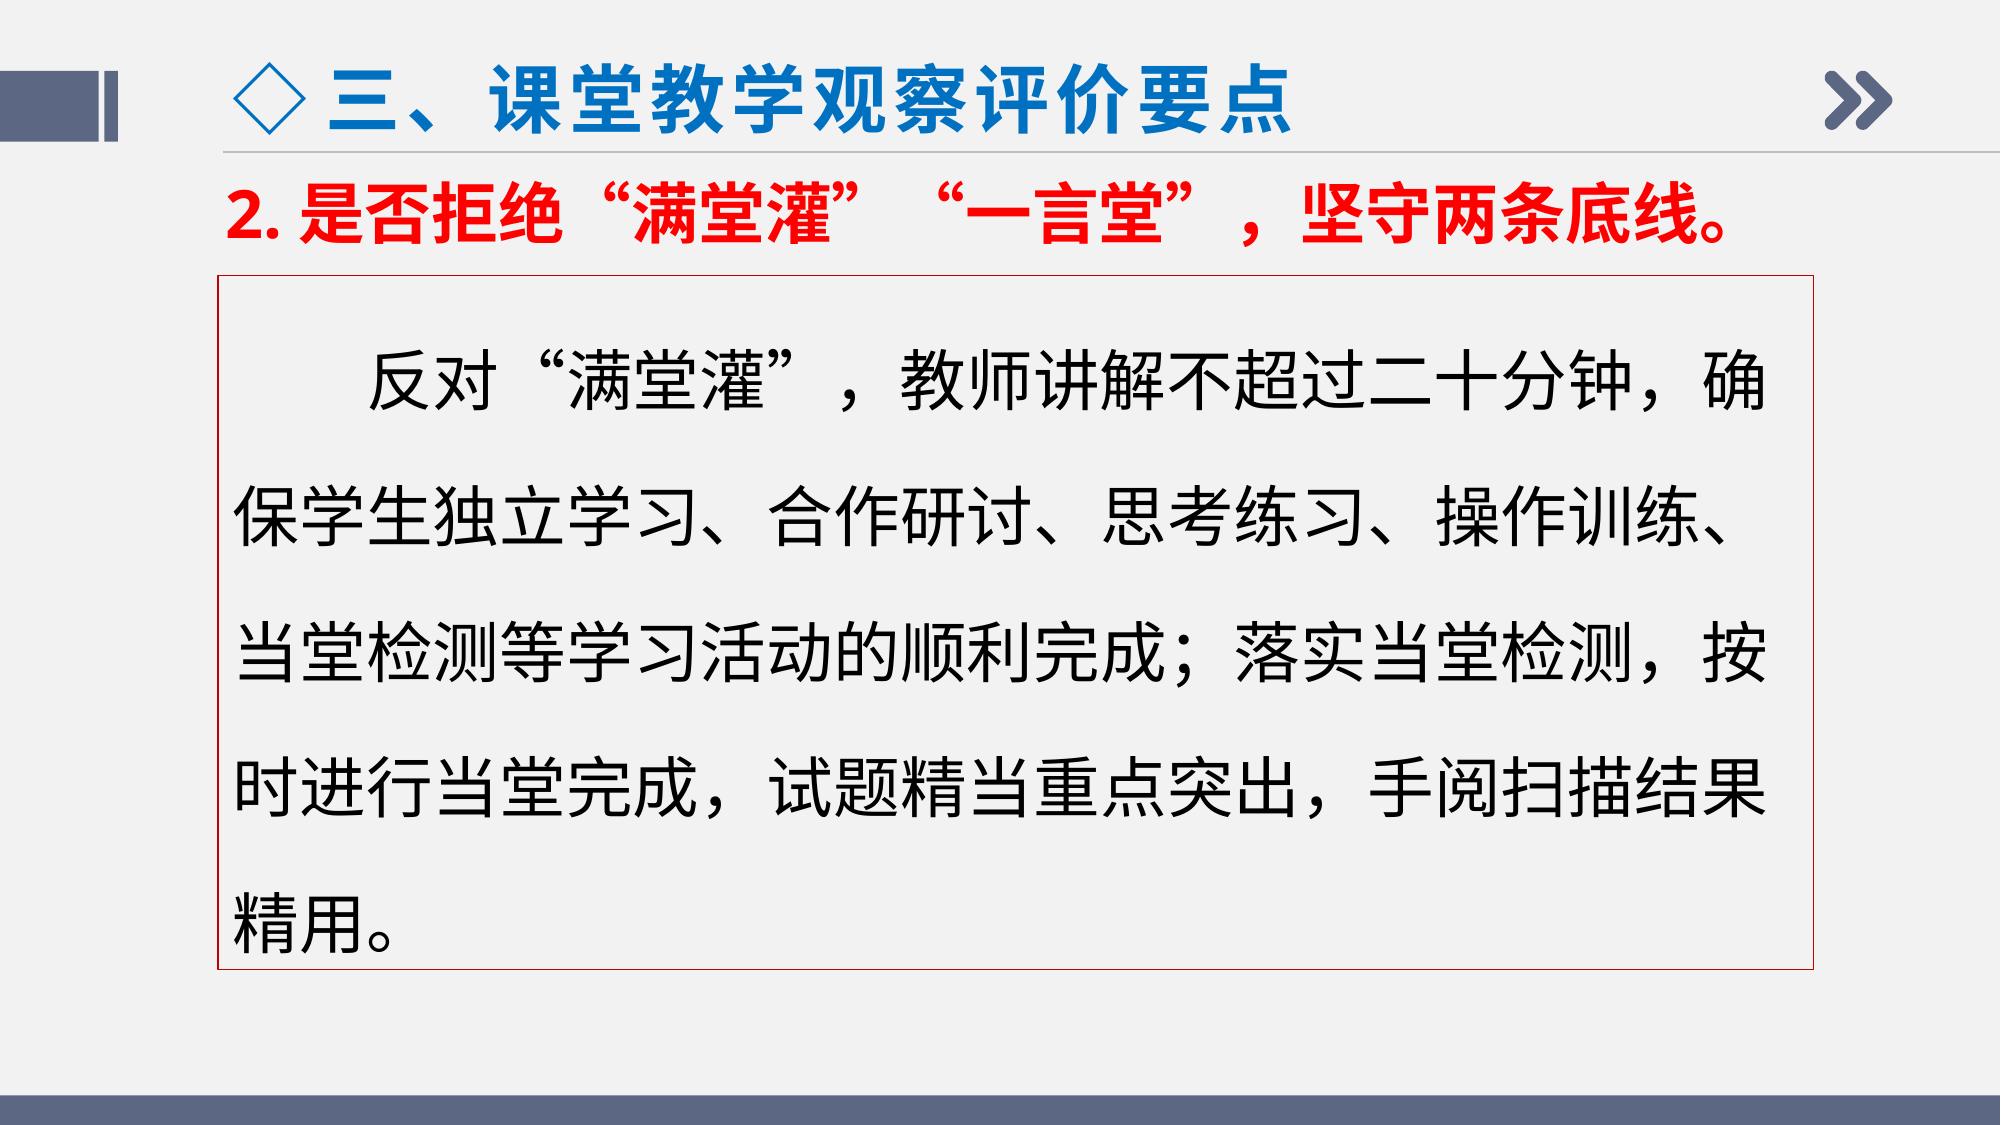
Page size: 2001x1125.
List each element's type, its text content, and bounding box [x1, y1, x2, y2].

text_box ◇三、课堂教学观察评价要点 [217, 44, 1554, 150]
text_box 反对“满堂灌”，教师讲解不超过二十分钟，确保学生独立学习、合作研讨、思考练习、操作训练、当堂检测等学习活动的顺利完成；落实当堂检测，按时进行当堂完成，试题精当重点突出，手阅扫描结果精用。 [217, 275, 1814, 970]
text_box 2.是否拒绝“满堂灌”“一言堂”，坚守两条底线。 [210, 164, 1797, 260]
